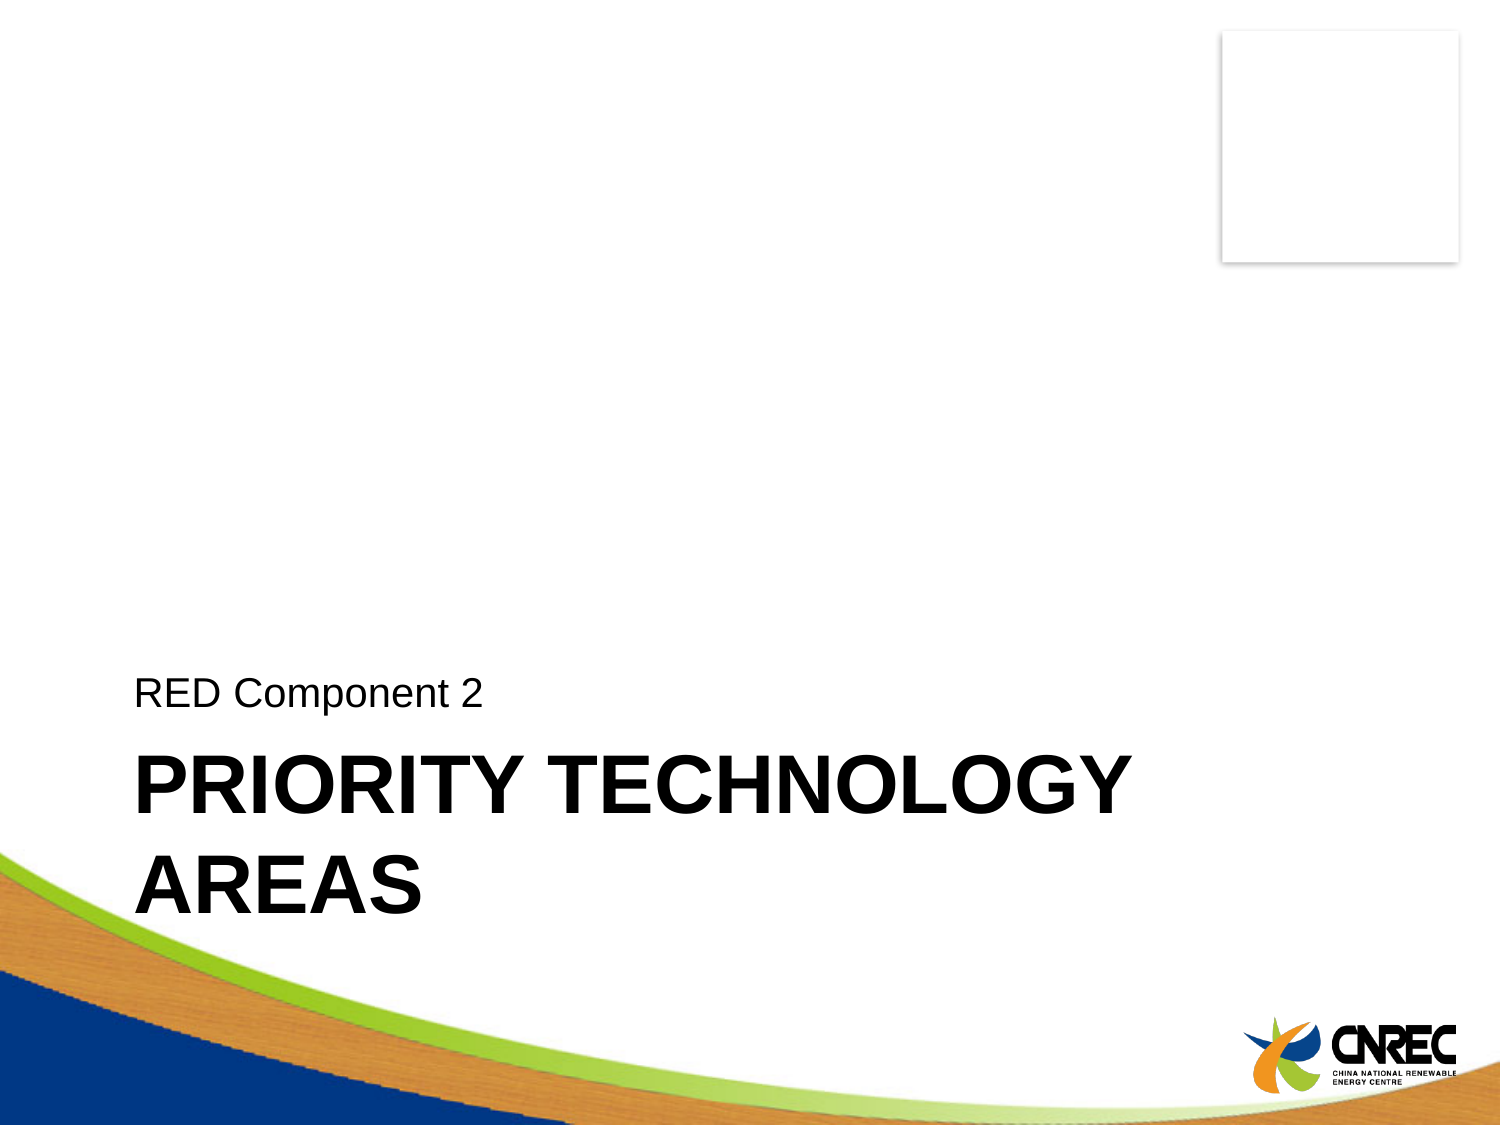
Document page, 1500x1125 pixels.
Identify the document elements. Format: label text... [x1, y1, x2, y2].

picture [0, 0, 1500, 1125]
list RED Component 2 [118, 476, 1394, 723]
title Priority Technology Areas [118, 723, 1394, 947]
